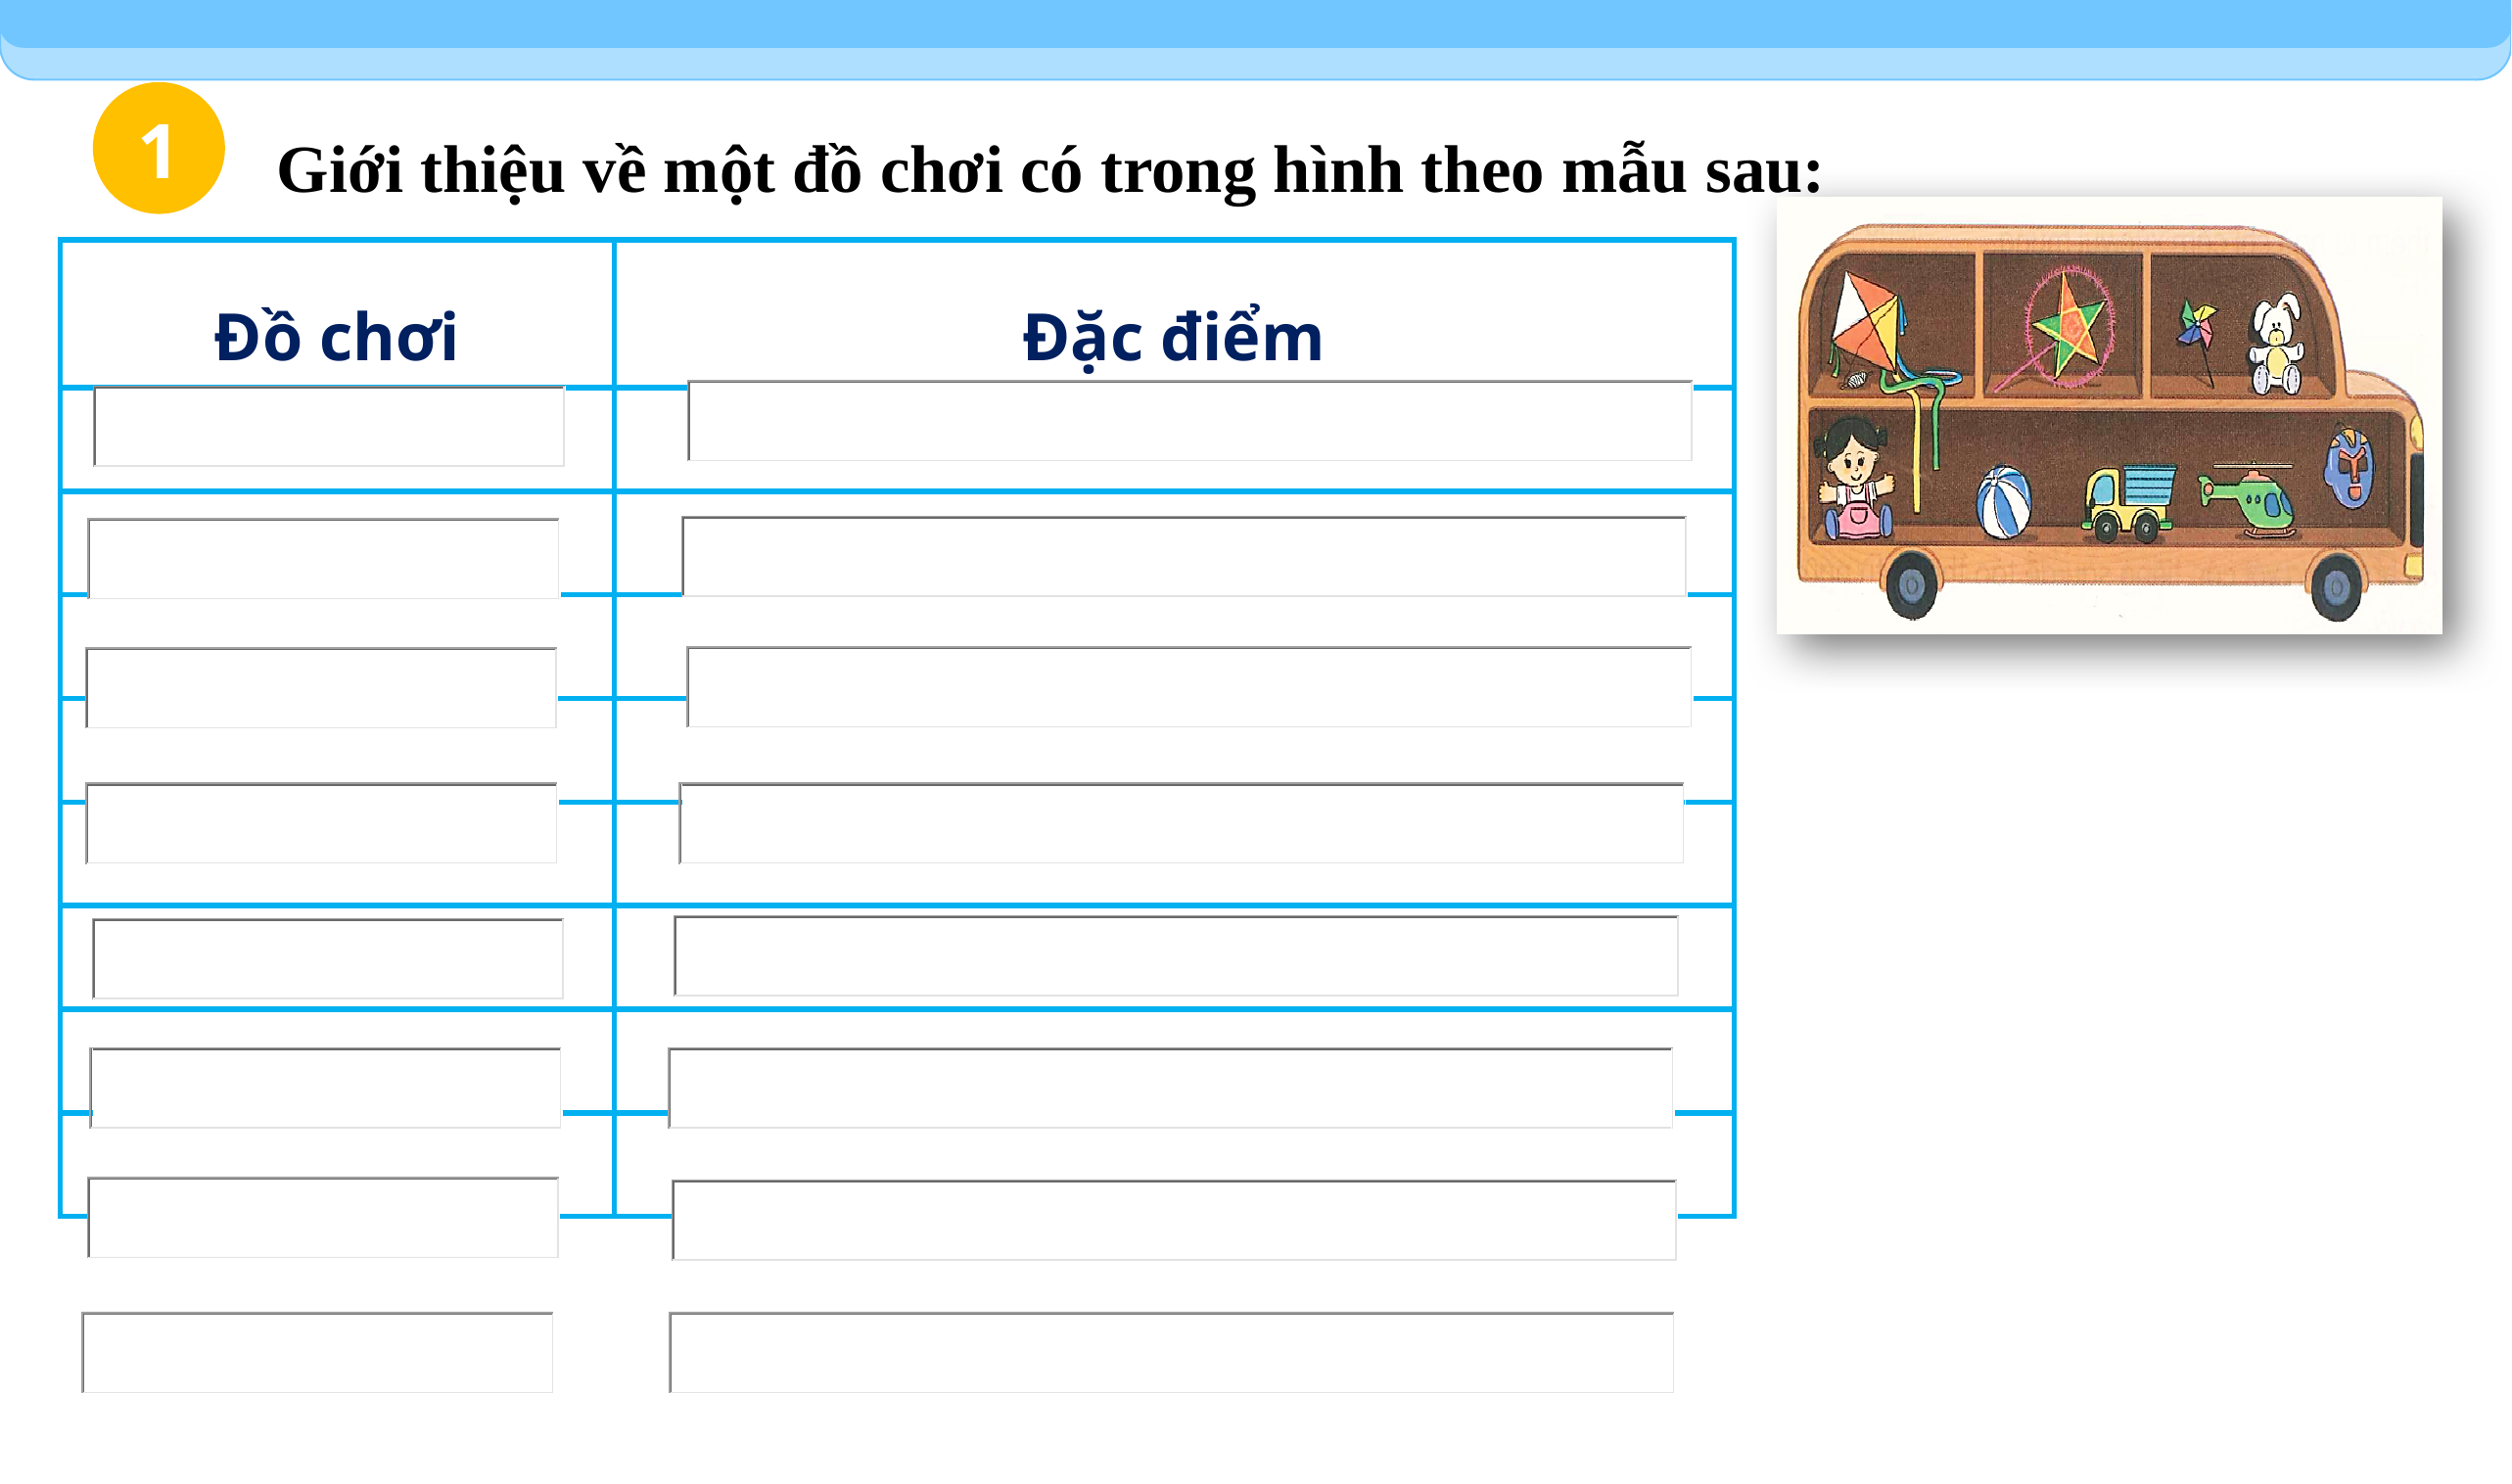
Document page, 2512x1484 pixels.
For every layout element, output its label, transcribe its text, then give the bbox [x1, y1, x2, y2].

text_box 1 [91, 80, 226, 215]
picture [678, 782, 1687, 866]
text_box Giới thiệu về một đồ chơi có trong hình theo mẫu sau: [257, 80, 2254, 215]
table_cell [63, 805, 612, 903]
table_cell [617, 805, 1732, 903]
table_cell [63, 391, 612, 488]
table_cell [617, 701, 1732, 800]
table_cell [617, 1116, 1732, 1214]
table_cell [63, 494, 612, 592]
picture [87, 518, 561, 601]
table_header Đặc điểm [617, 243, 1732, 385]
table_cell [63, 1012, 612, 1110]
picture [91, 917, 566, 1001]
table_cell [63, 701, 612, 800]
table_cell [617, 391, 1732, 488]
picture [673, 914, 1681, 998]
picture [671, 1179, 1679, 1263]
picture [686, 380, 1695, 463]
table_cell [63, 597, 612, 696]
picture [84, 647, 559, 730]
picture [685, 646, 1694, 729]
picture [667, 1046, 1675, 1131]
picture [1777, 197, 2442, 634]
table_cell [617, 908, 1732, 1006]
table_cell [63, 1116, 612, 1214]
table_cell [617, 597, 1732, 696]
table_header Đồ chơi [63, 243, 612, 385]
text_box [0, 0, 2512, 80]
picture [680, 515, 1689, 599]
table_cell [63, 908, 612, 1006]
picture [89, 1046, 563, 1131]
table_cell [617, 494, 1732, 592]
picture [81, 1312, 555, 1395]
picture [86, 1177, 561, 1260]
table_cell [617, 1012, 1732, 1110]
picture [92, 387, 567, 469]
picture [85, 782, 559, 866]
picture [668, 1312, 1676, 1395]
